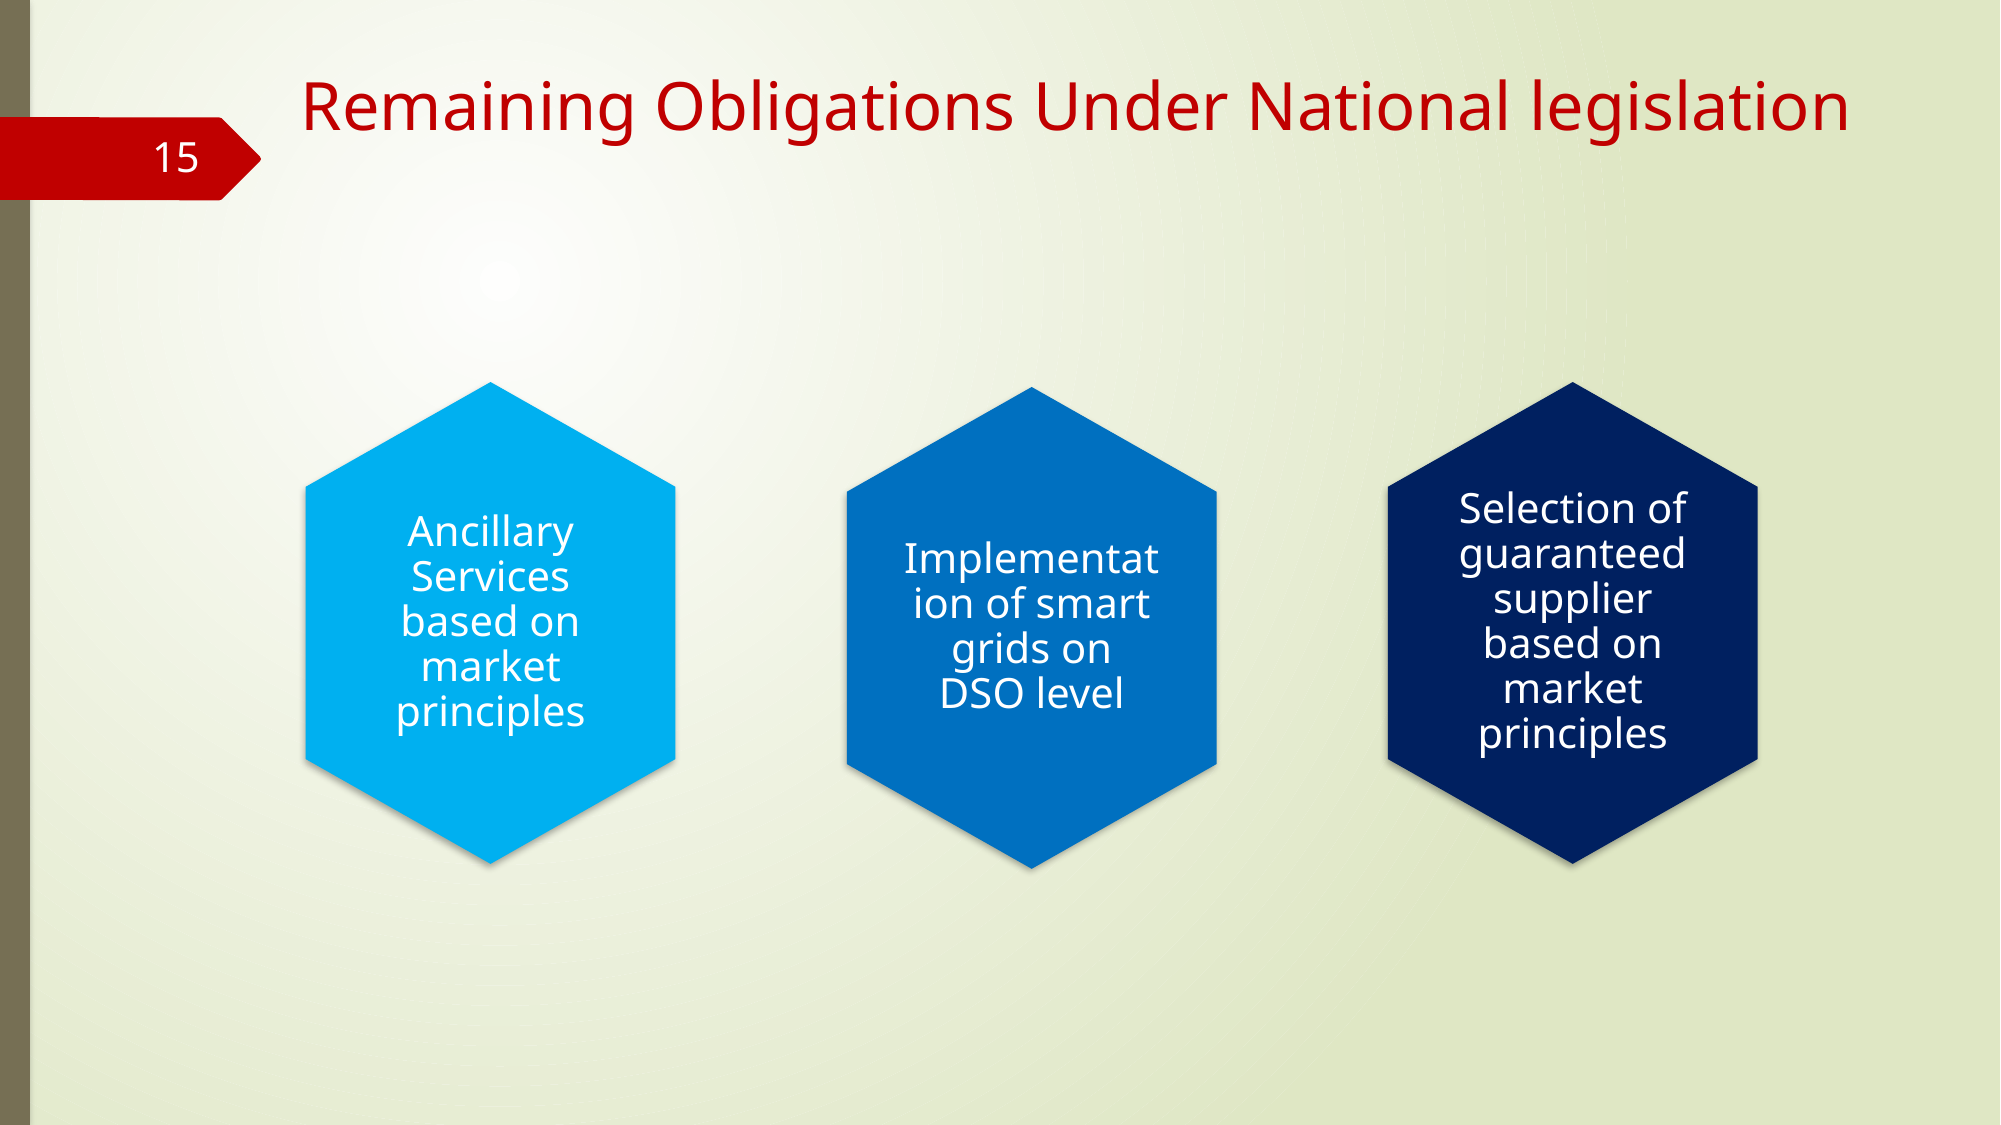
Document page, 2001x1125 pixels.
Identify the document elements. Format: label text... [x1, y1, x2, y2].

slide_number 15 [87, 129, 216, 190]
title Remaining Obligations Under National legislation [285, 55, 1976, 215]
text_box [305, 380, 1905, 1125]
